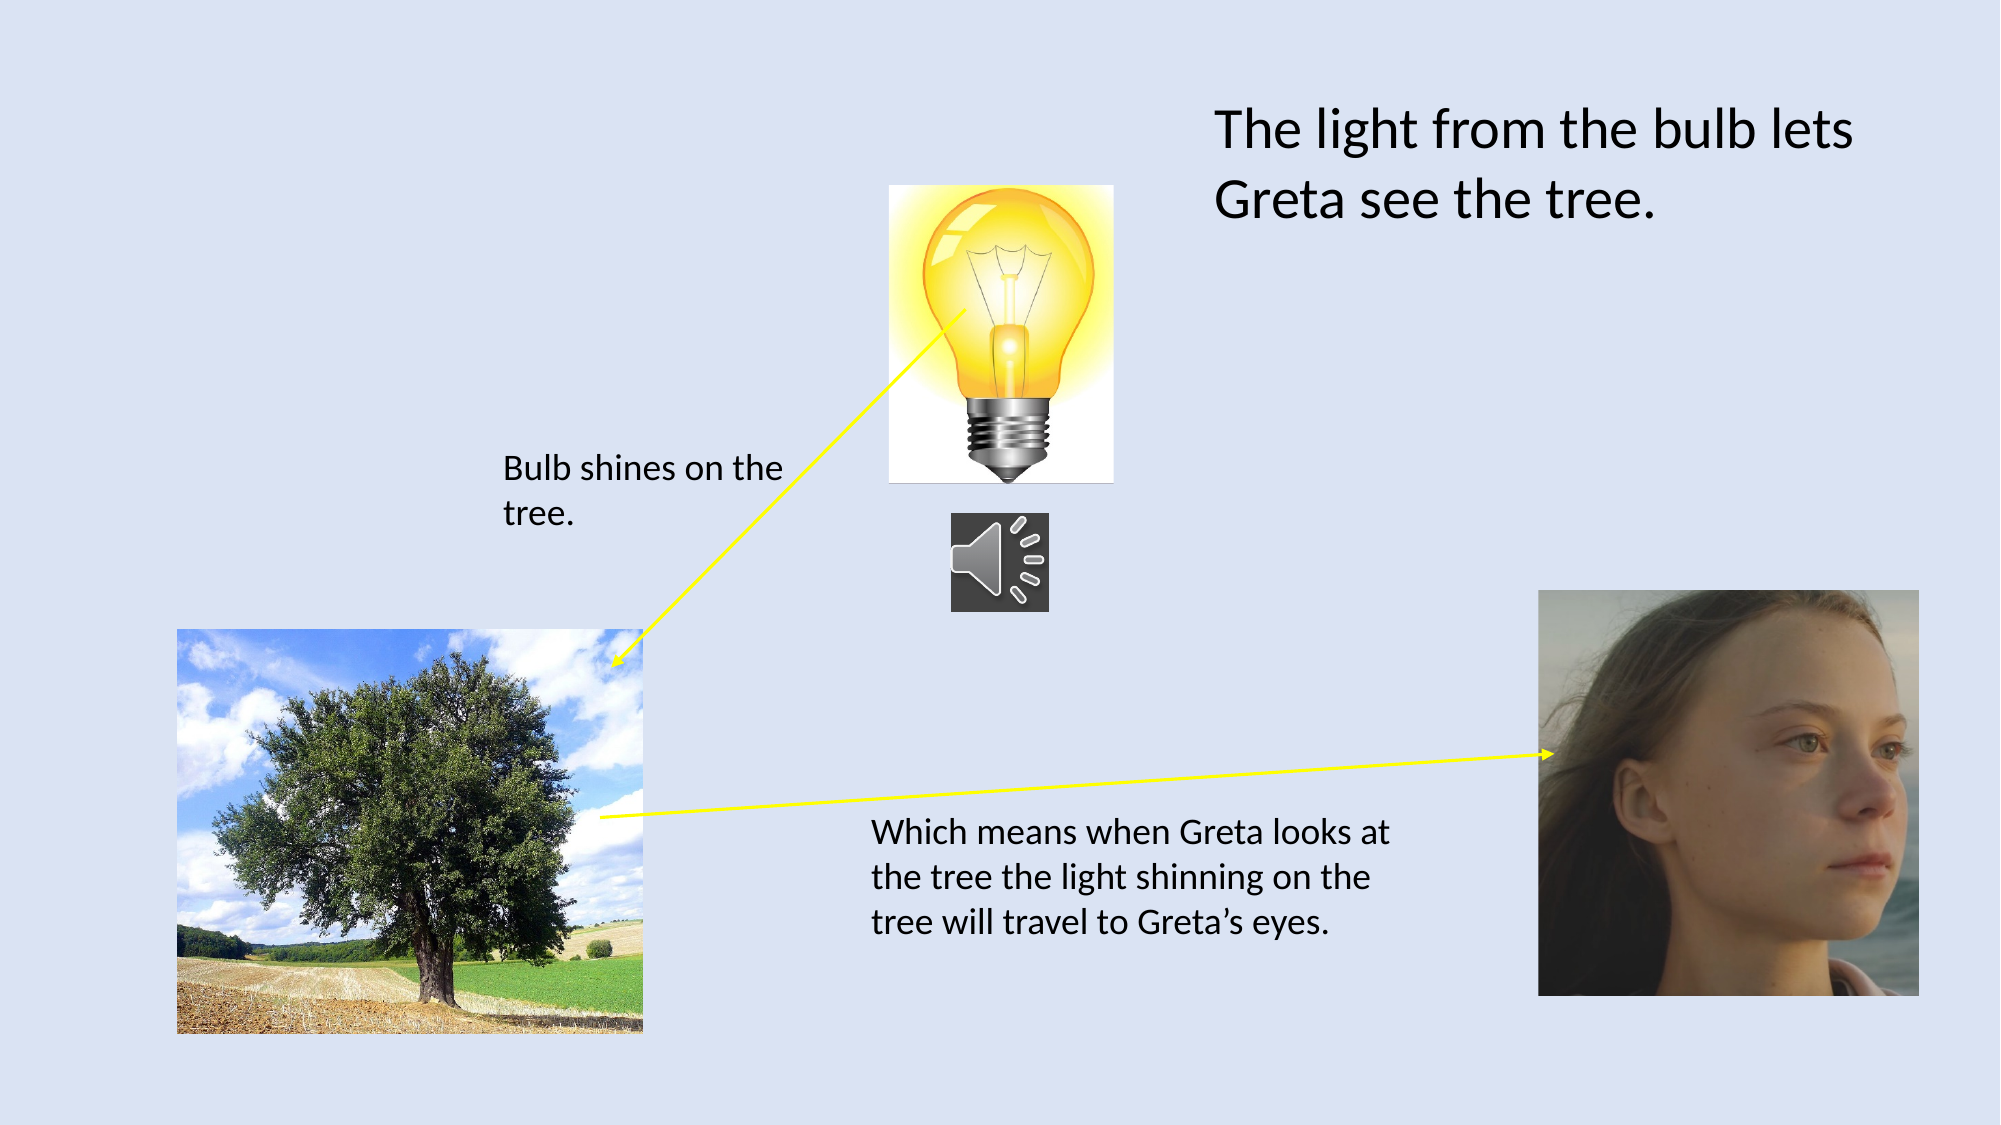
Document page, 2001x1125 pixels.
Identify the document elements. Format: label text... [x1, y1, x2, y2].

picture [177, 629, 643, 1034]
picture [1538, 589, 1920, 1005]
picture [888, 185, 1114, 484]
text_box The light from the bulb lets Greta see the tree. [1200, 82, 1883, 238]
text_box Which means when Greta looks at the tree the light shinning on the tree will travel to Greta’s eyes. [856, 818, 1444, 950]
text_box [611, 309, 966, 668]
text_box Bulb shines on the tree. [488, 435, 611, 541]
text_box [599, 753, 1555, 818]
picture [949, 512, 1050, 613]
